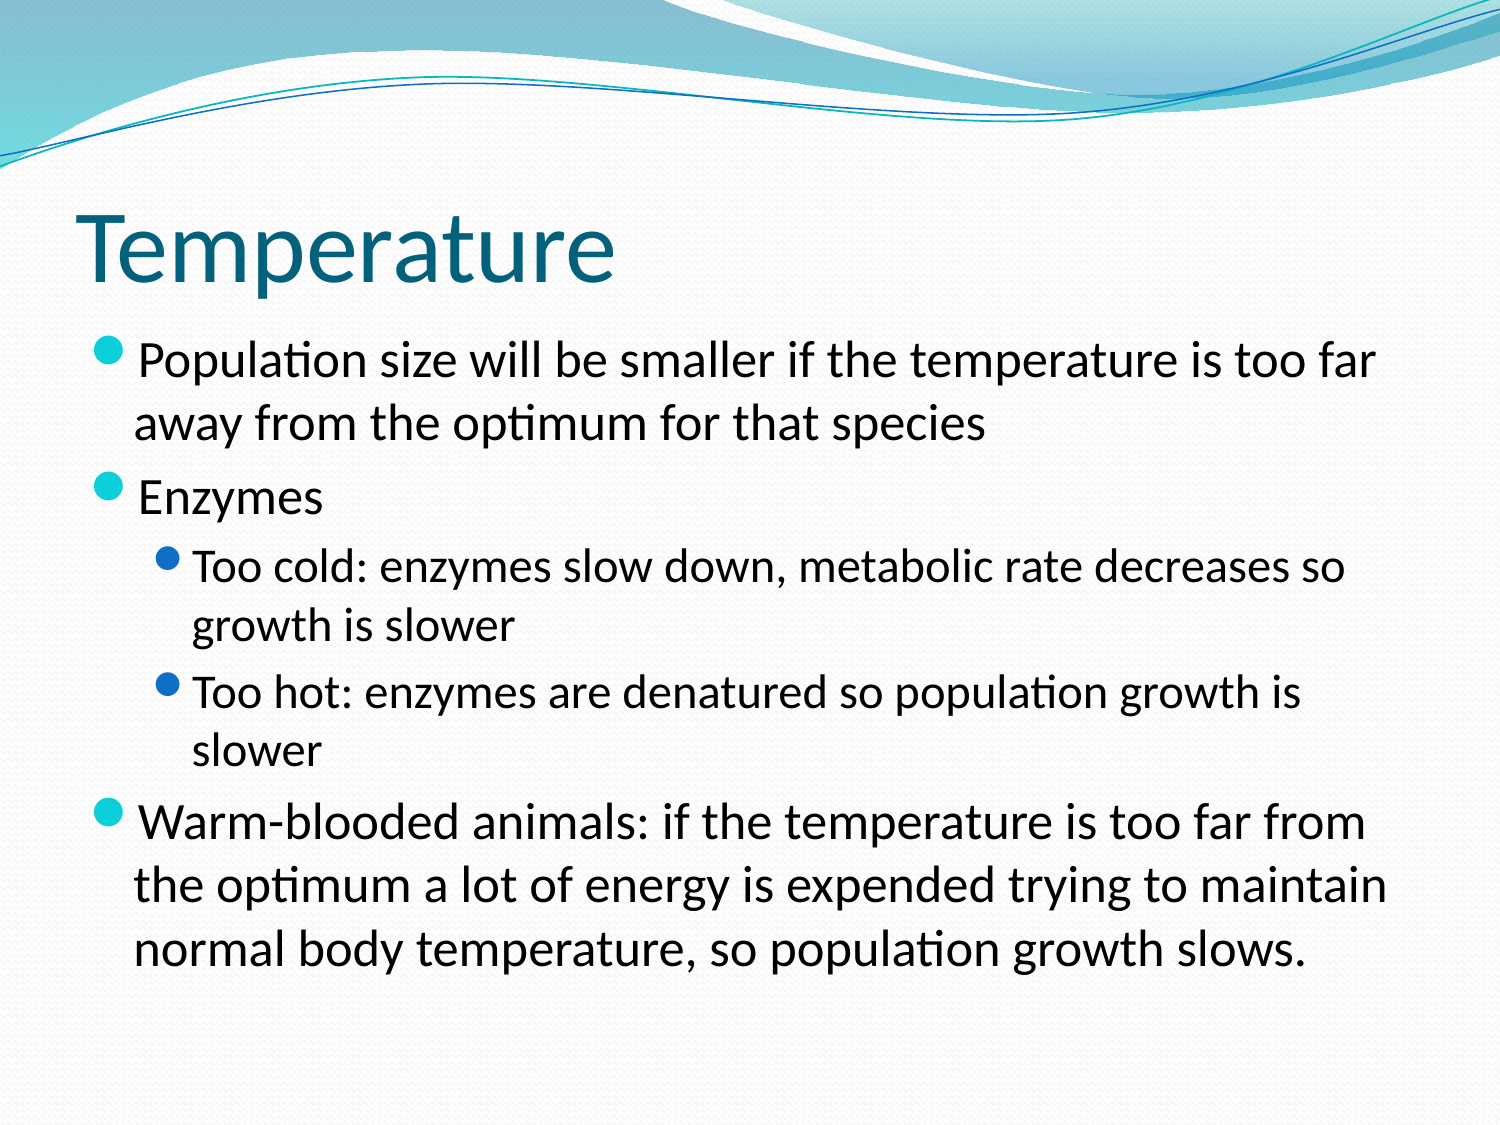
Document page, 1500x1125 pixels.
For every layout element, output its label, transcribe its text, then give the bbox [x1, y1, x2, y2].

title Temperature [75, 115, 1425, 303]
list Population size will be smaller if the temperature is too far away from the optimum for that species Enzymes Too cold: enzymes slow down, metabolic rate decreases so growth is slower Too hot: enzymes are denatured so population growth is slower Warm-blooded animals: if the temperature is too far from the optimum a lot of energy is expended trying to maintain normal body temperature, so population growth slows. [75, 317, 1425, 1038]
